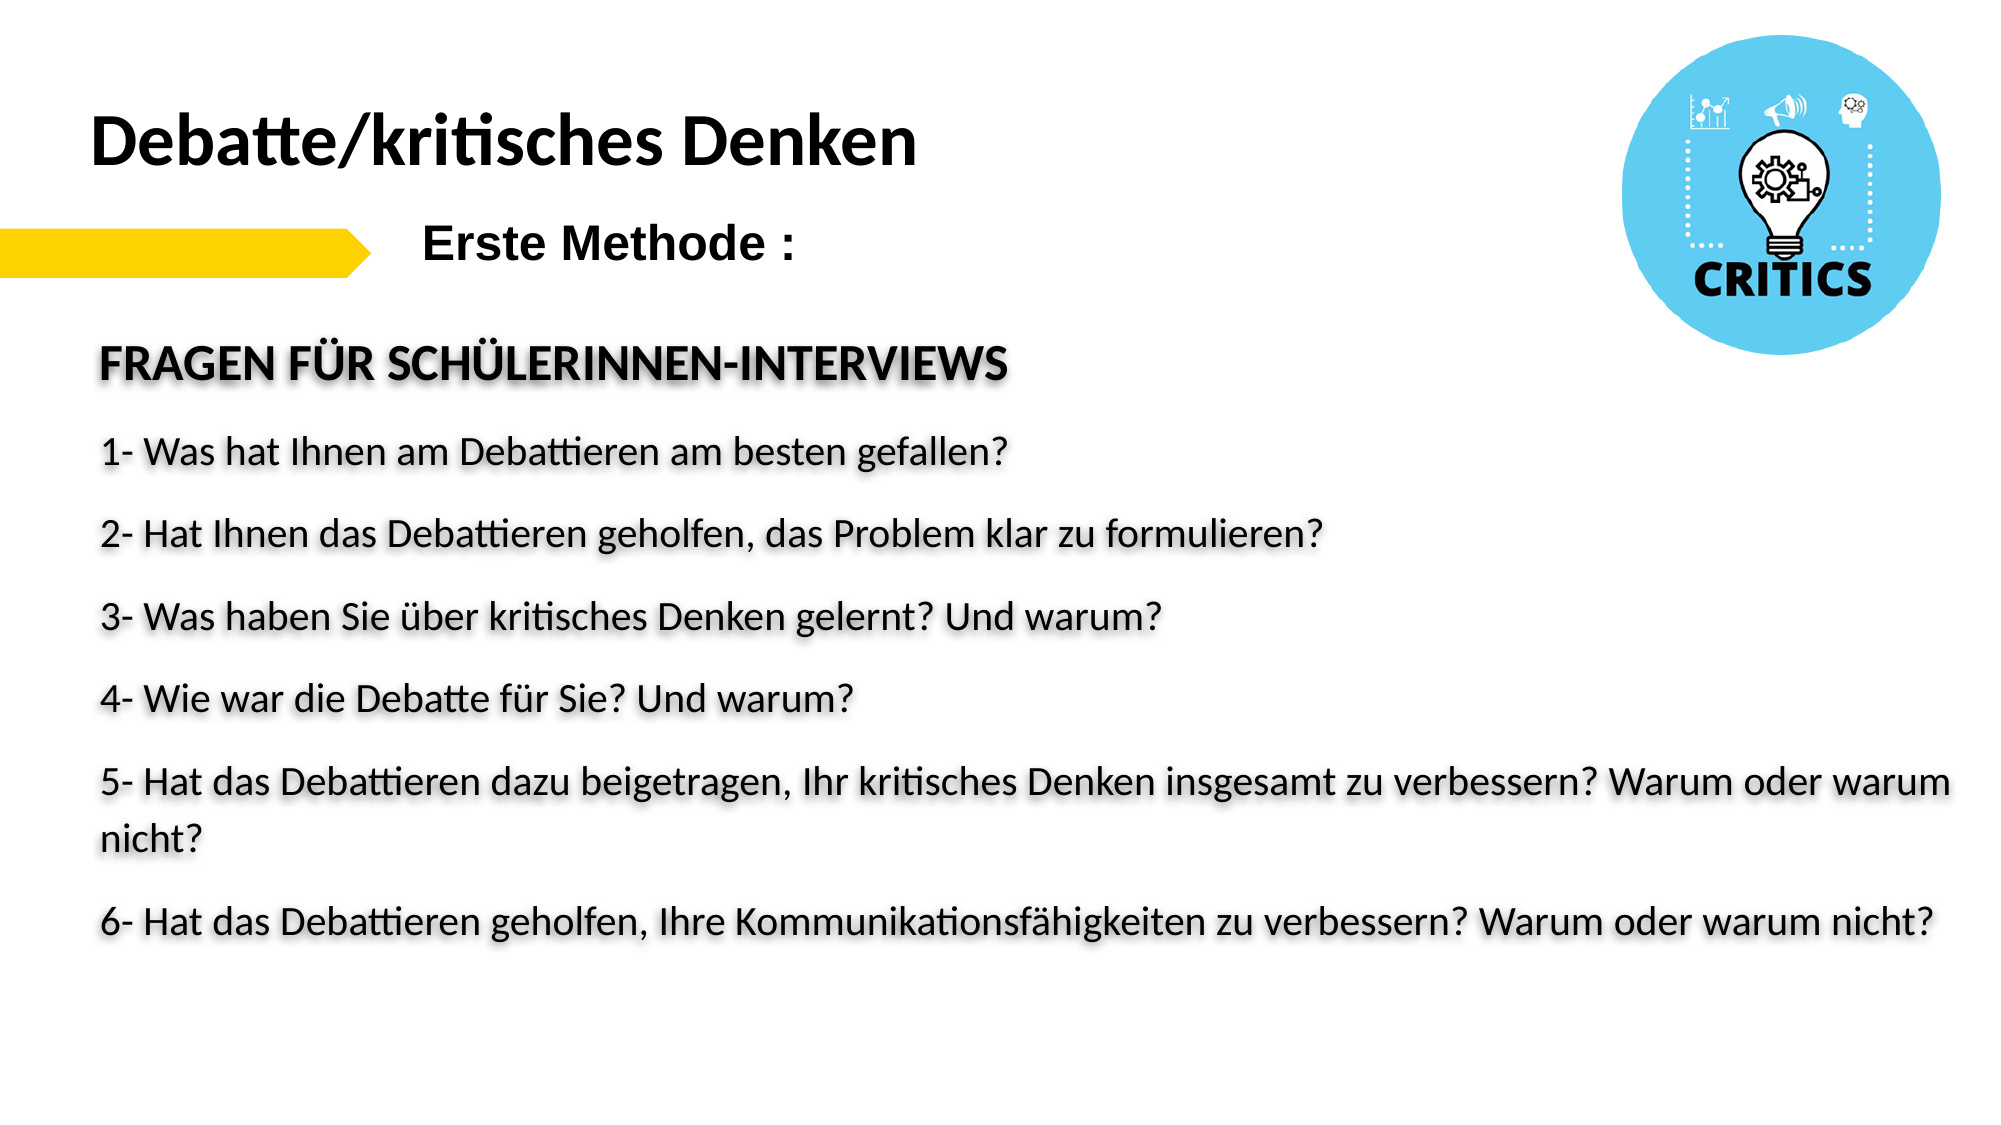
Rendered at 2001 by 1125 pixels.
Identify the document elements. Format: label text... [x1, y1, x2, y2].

text_box Debatte/kritisches Denken [75, 69, 1434, 304]
text_box Erste Methode : [406, 209, 815, 278]
picture [1593, 12, 1968, 387]
text_box [0, 228, 372, 278]
text_box FRAGEN FÜR SCHÜLERINNEN-INTERVIEWS 1- Was hat Ihnen am Debattieren am besten gefallen? 2- Hat Ihnen das Debattieren geholfen, das Problem klar zu formulieren? 3- Was haben Sie über kritisches Denken gelernt? Und warum? 4- Wie war die Debatte für Sie? Und warum? 5- Hat das Debattieren dazu beigetragen, Ihr kritisches Denken insgesamt zu verbessern? Warum oder warum nicht? 6- Hat das Debattieren geholfen, Ihre Kommunikationsfähigkeiten zu verbessern? Warum oder warum nicht? [84, 311, 1991, 1028]
